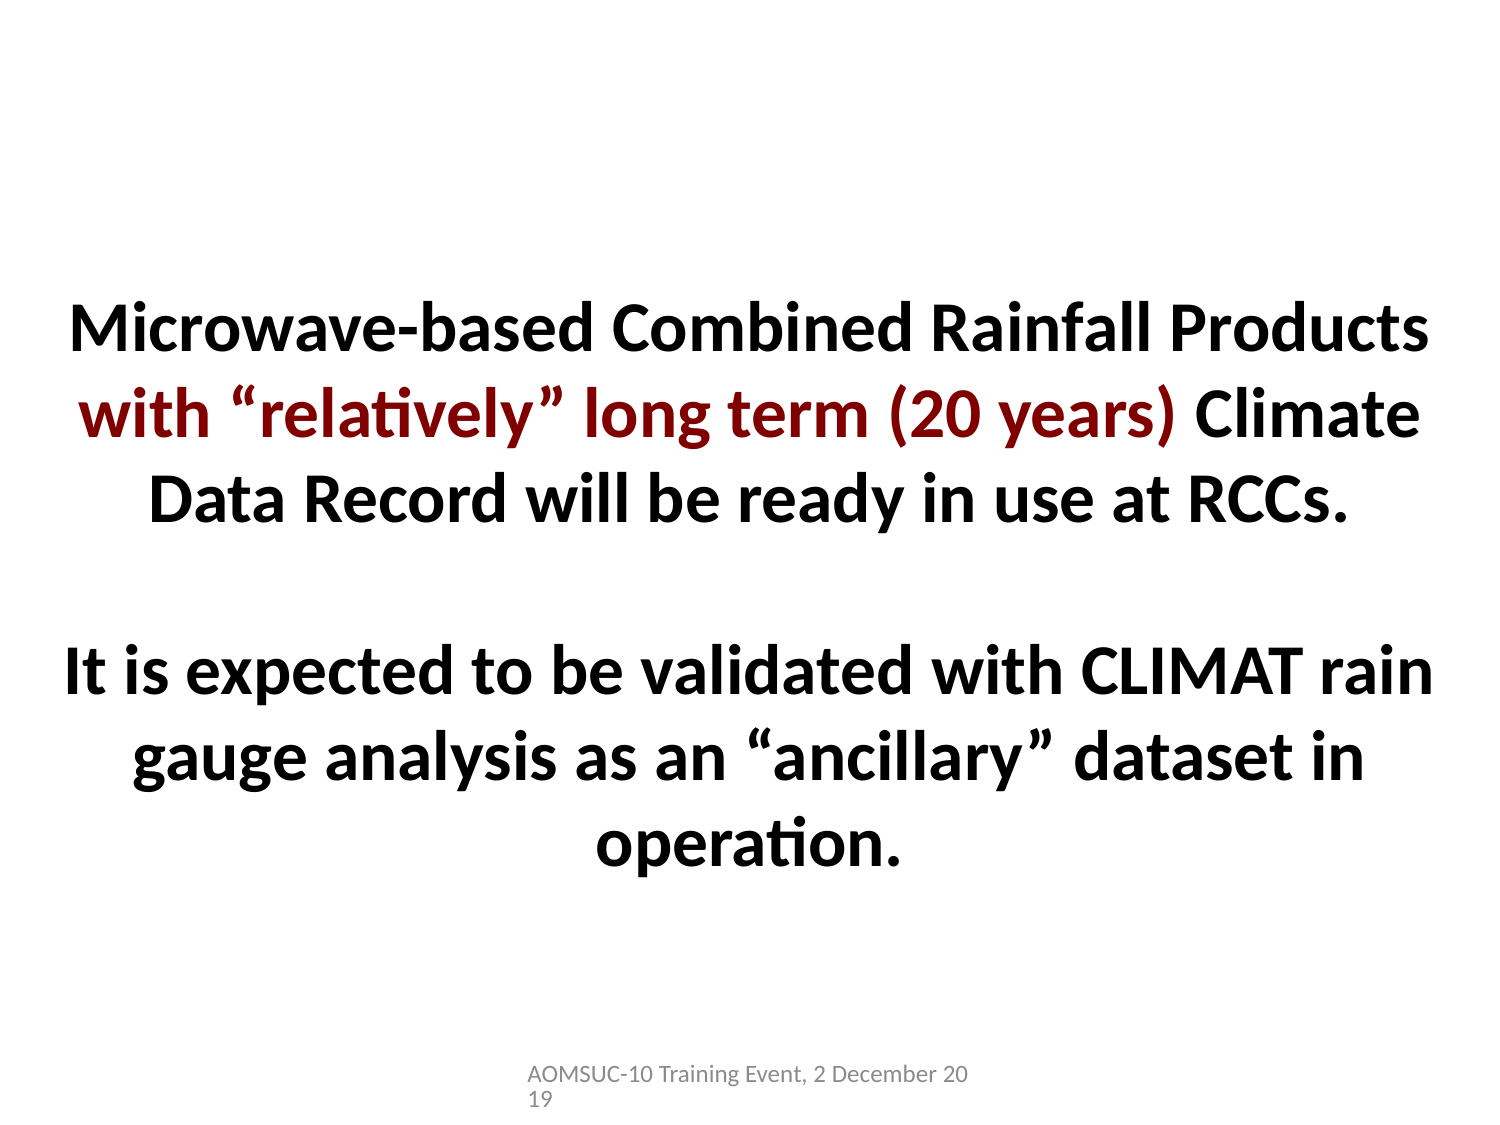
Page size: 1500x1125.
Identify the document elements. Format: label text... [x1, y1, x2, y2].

title Microwave-based Combined Rainfall Products with “relatively” long term (20 years) Climate Data Record will be ready in use at RCCs. It is expected to be validated with CLIMAT rain gauge analysis as an “ancillary” dataset in operation. [0, 182, 1500, 978]
footer AOMSUC-10 Training Event, 2 December 2019 [512, 1042, 988, 1103]
